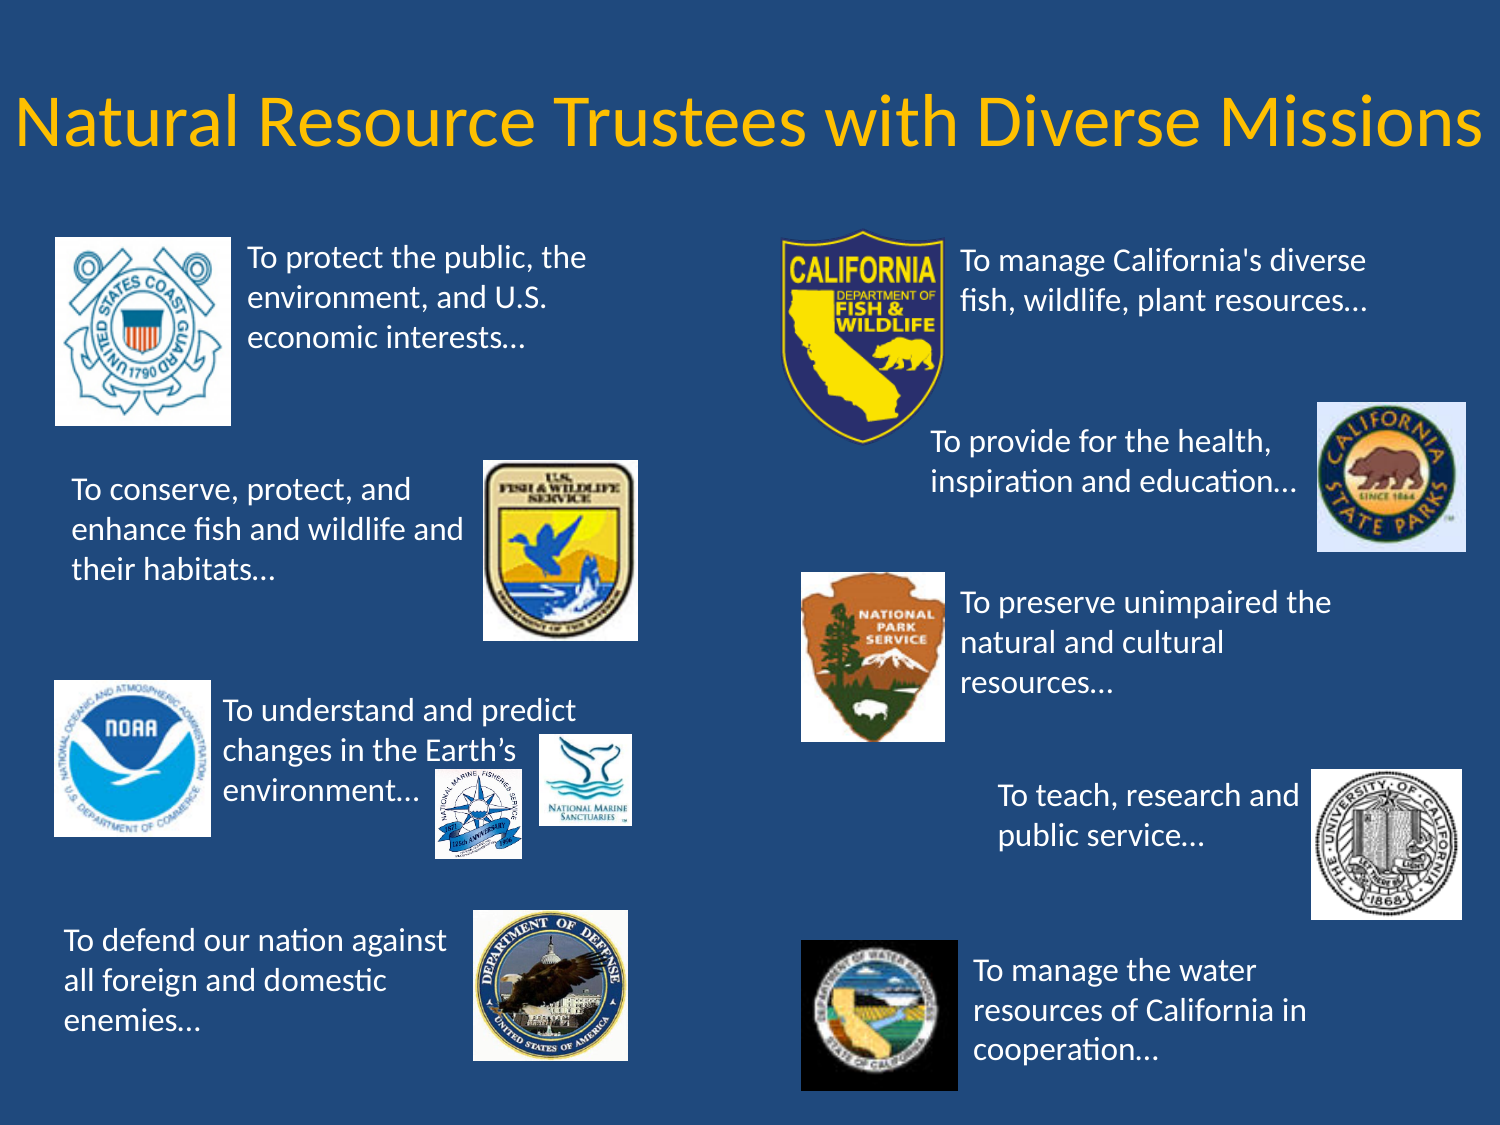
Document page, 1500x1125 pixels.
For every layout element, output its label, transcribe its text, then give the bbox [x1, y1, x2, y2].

picture [539, 734, 632, 826]
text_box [982, 765, 1462, 920]
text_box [56, 459, 639, 642]
text_box To manage California's diverse fish, wildlife, plant resources… [950, 231, 1419, 326]
picture [778, 227, 946, 448]
text_box Natural Resource Trustees with Diverse Missions [0, 63, 1500, 169]
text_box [800, 940, 1387, 1091]
picture [435, 768, 522, 860]
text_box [55, 227, 700, 426]
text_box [800, 572, 1387, 742]
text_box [915, 401, 1467, 553]
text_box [54, 680, 660, 838]
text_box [48, 910, 629, 1061]
